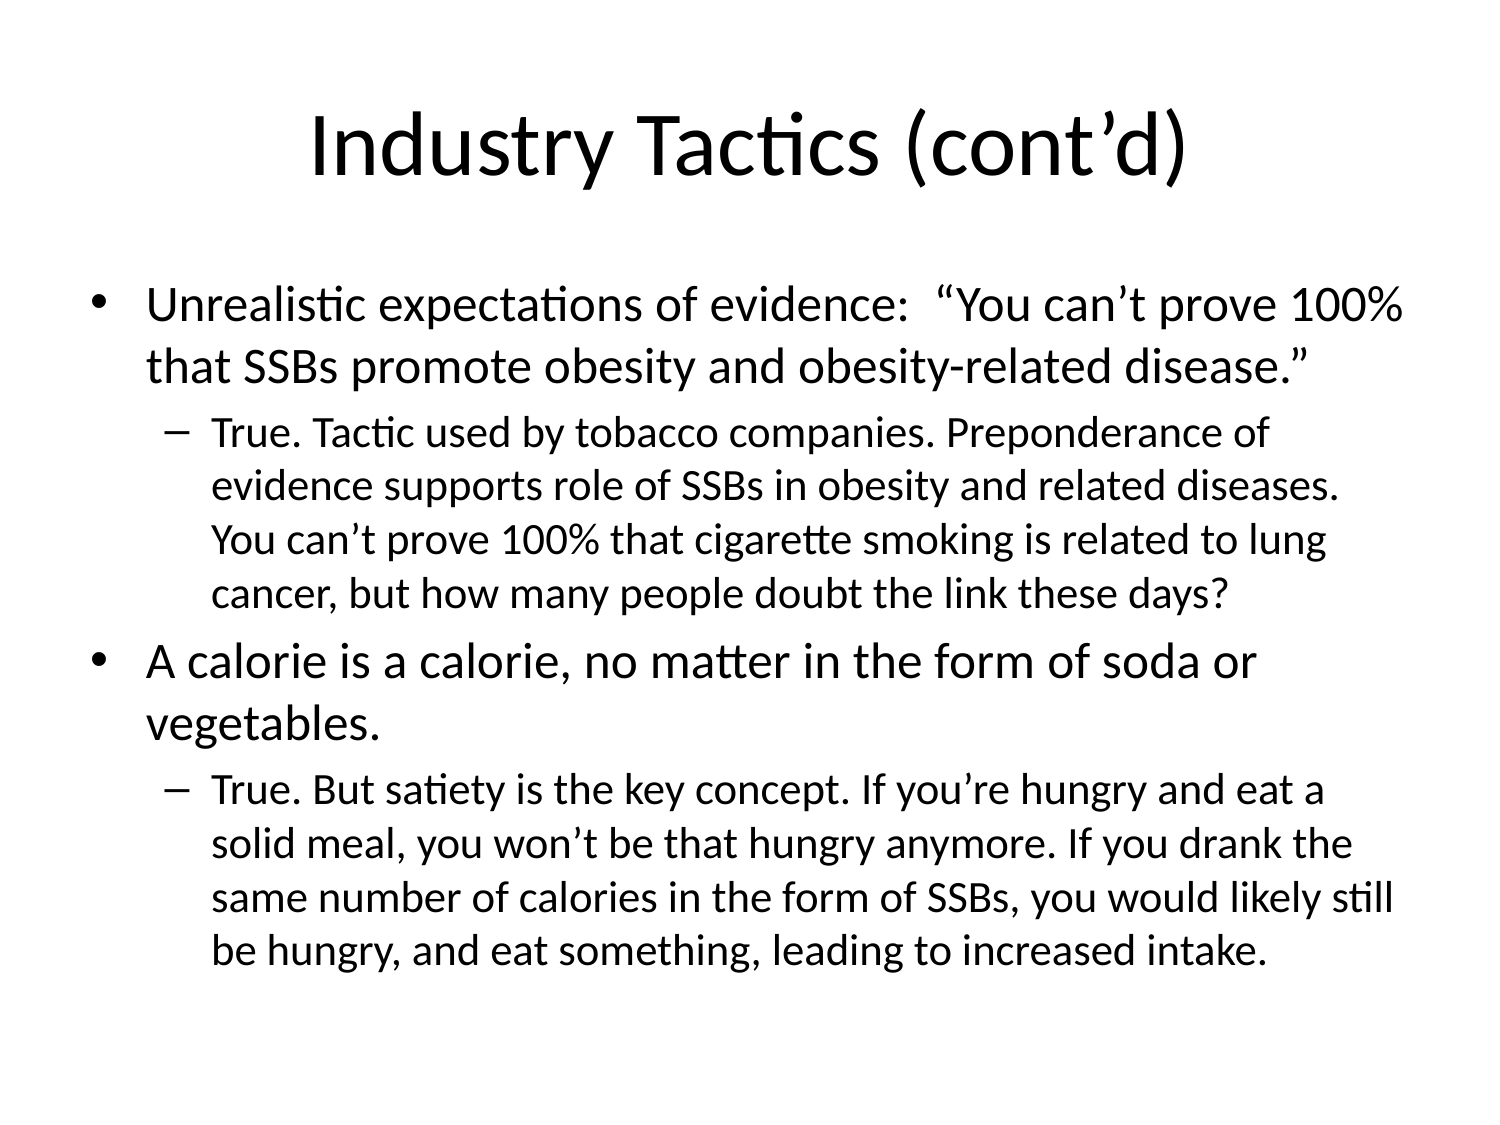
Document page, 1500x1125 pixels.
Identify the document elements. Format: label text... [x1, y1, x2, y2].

list Unrealistic expectations of evidence: “You can’t prove 100% that SSBs promote obesity and obesity-related disease.” True. Tactic used by tobacco companies. Preponderance of evidence supports role of SSBs in obesity and related diseases. You can’t prove 100% that cigarette smoking is related to lung cancer, but how many people doubt the link these days? A calorie is a calorie, no matter in the form of soda or vegetables. True. But satiety is the key concept. If you’re hungry and eat a solid meal, you won’t be that hungry anymore. If you drank the same number of calories in the form of SSBs, you would likely still be hungry, and eat something, leading to increased intake. [75, 262, 1425, 1005]
title Industry Tactics (cont’d) [75, 45, 1425, 233]
